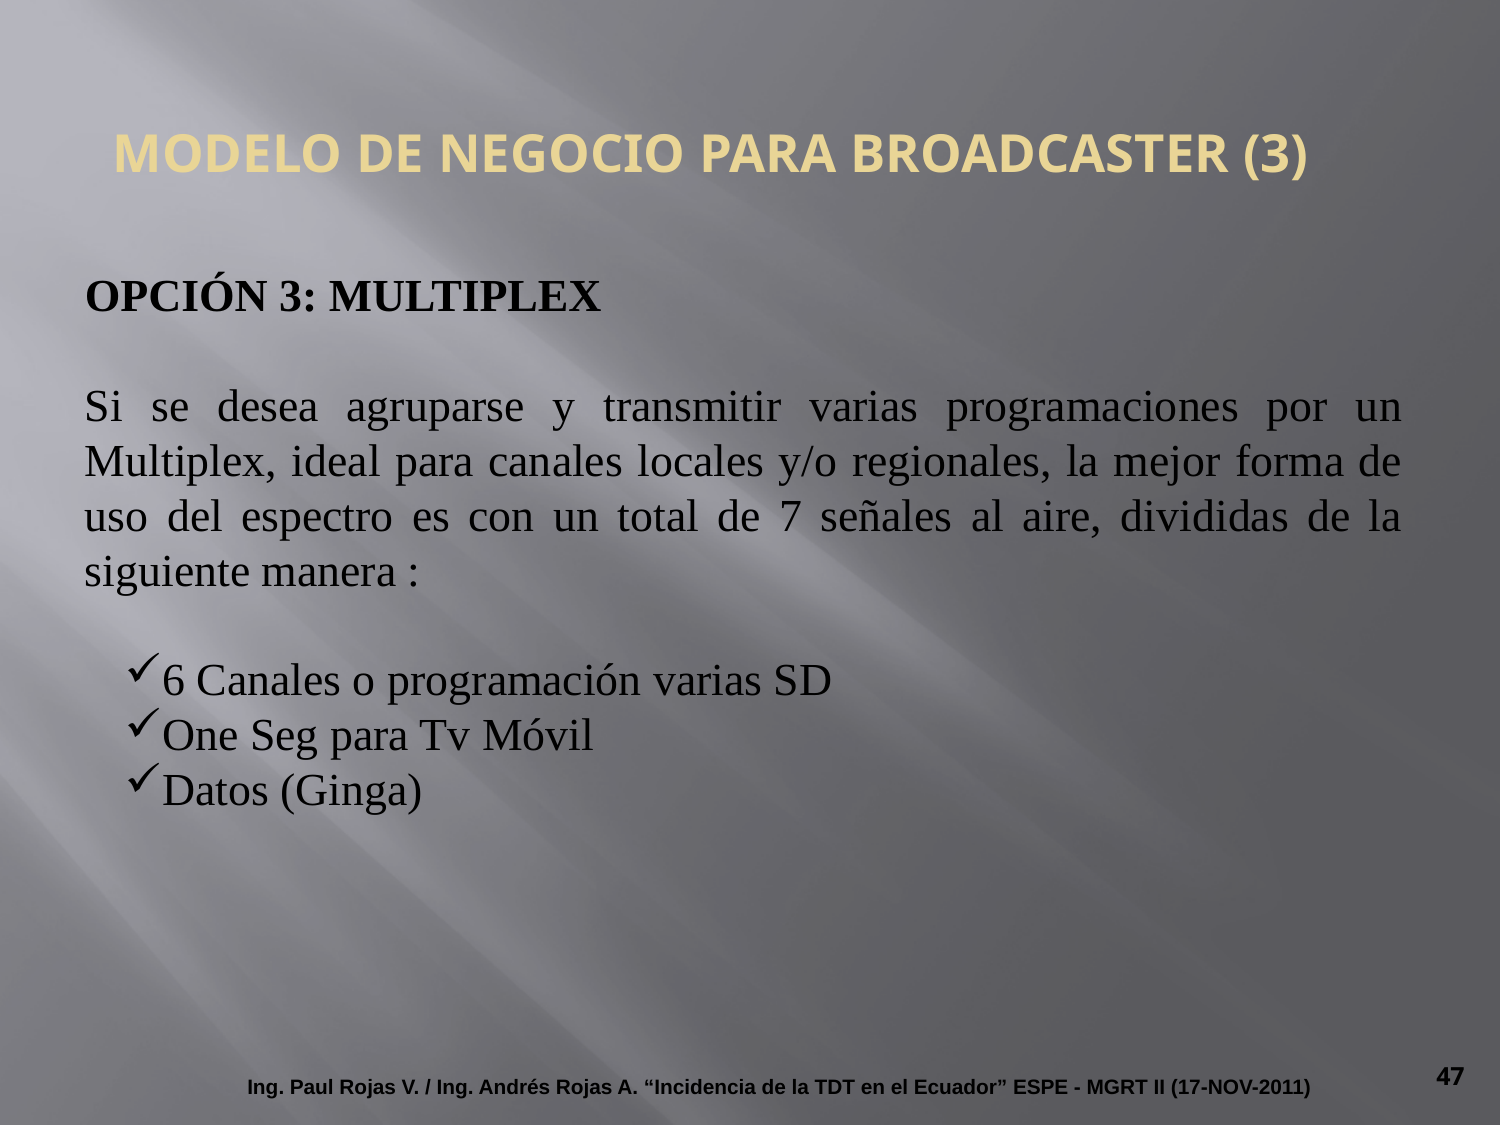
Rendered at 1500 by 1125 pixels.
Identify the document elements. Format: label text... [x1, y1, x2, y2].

slide_number 47 [1406, 1042, 1465, 1102]
text_box Ing. Paul Rojas V. / Ing. Andrés Rojas A. “Incidencia de la TDT en el Ecuador” ESPE - MGRT II (17-NOV-2011) [175, 1066, 1383, 1102]
text_box OPCIÓN 3: MULTIPLEX Si se desea agruparse y transmitir varias programaciones por un Multiplex, ideal para canales locales y/o regionales, la mejor forma de uso del espectro es con un total de 7 señales al aire, divididas de la siguiente manera : 6 Canales o programación varias SD One Seg para Tv Móvil Datos (Ginga) [70, 257, 1418, 878]
text_box MODELO DE NEGOCIO PARA BROADCASTER (3) [105, 105, 1407, 183]
